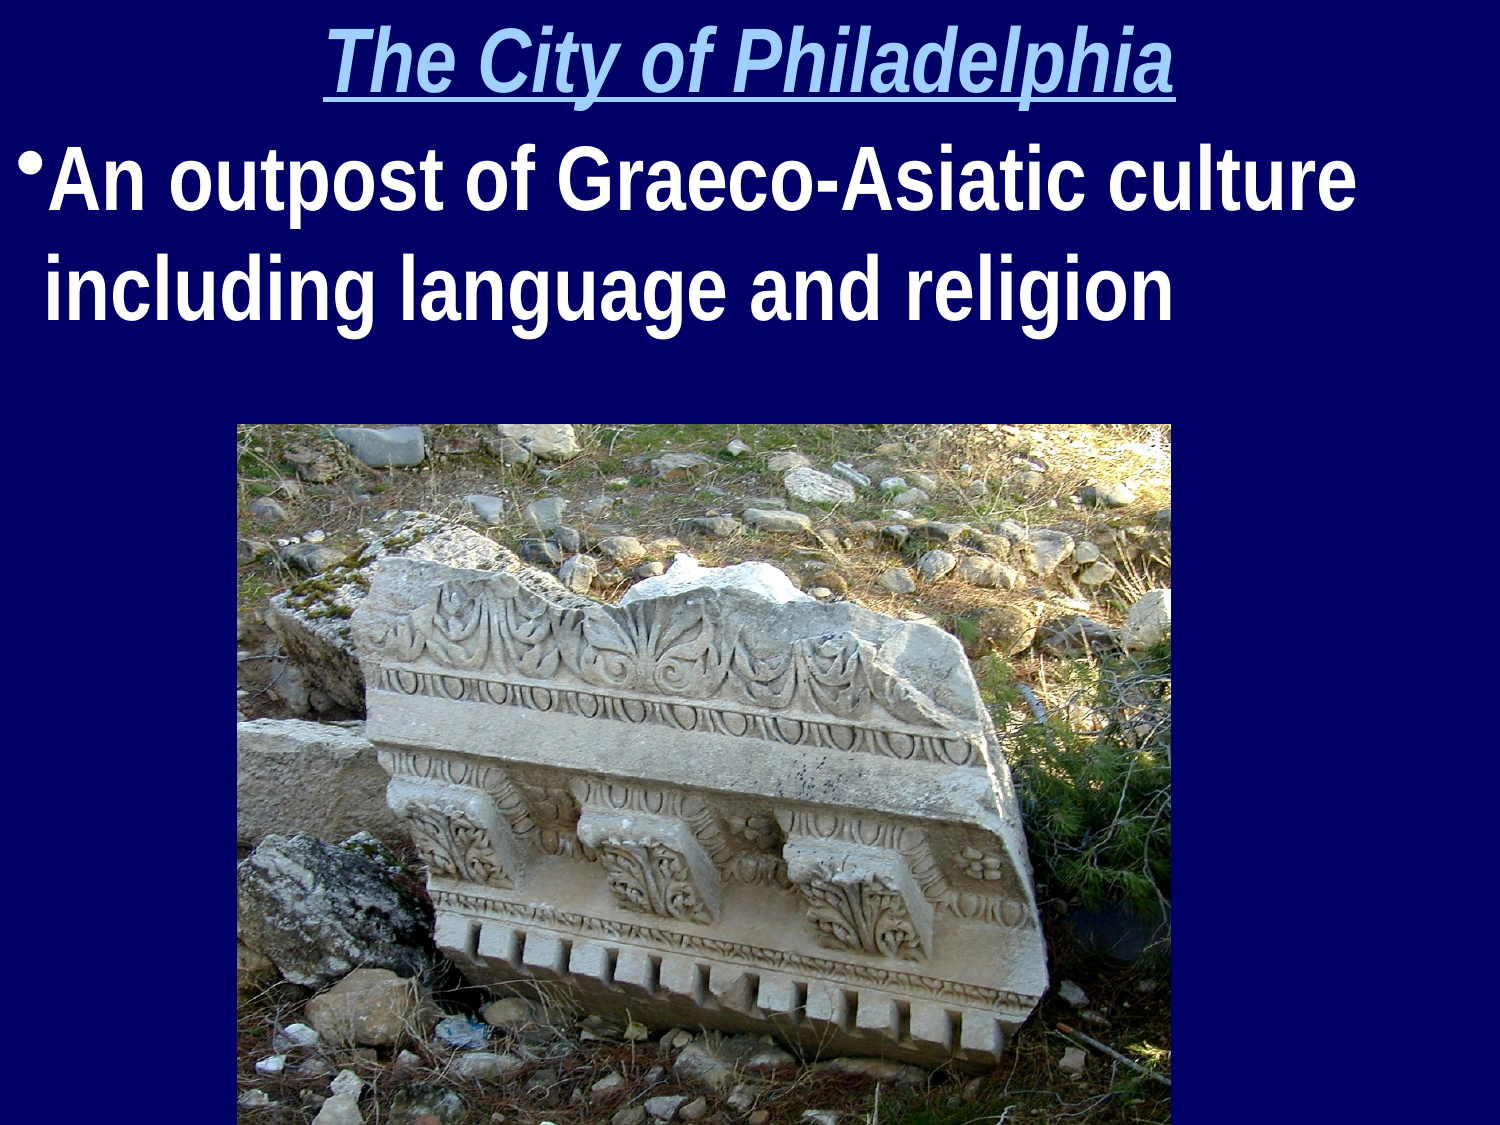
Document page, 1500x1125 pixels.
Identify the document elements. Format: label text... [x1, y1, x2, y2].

list An outpost of Graeco-Asiatic culture including language and religion [0, 111, 1500, 1125]
picture [237, 424, 1171, 1125]
title The City of Philadelphia [0, 0, 1500, 111]
